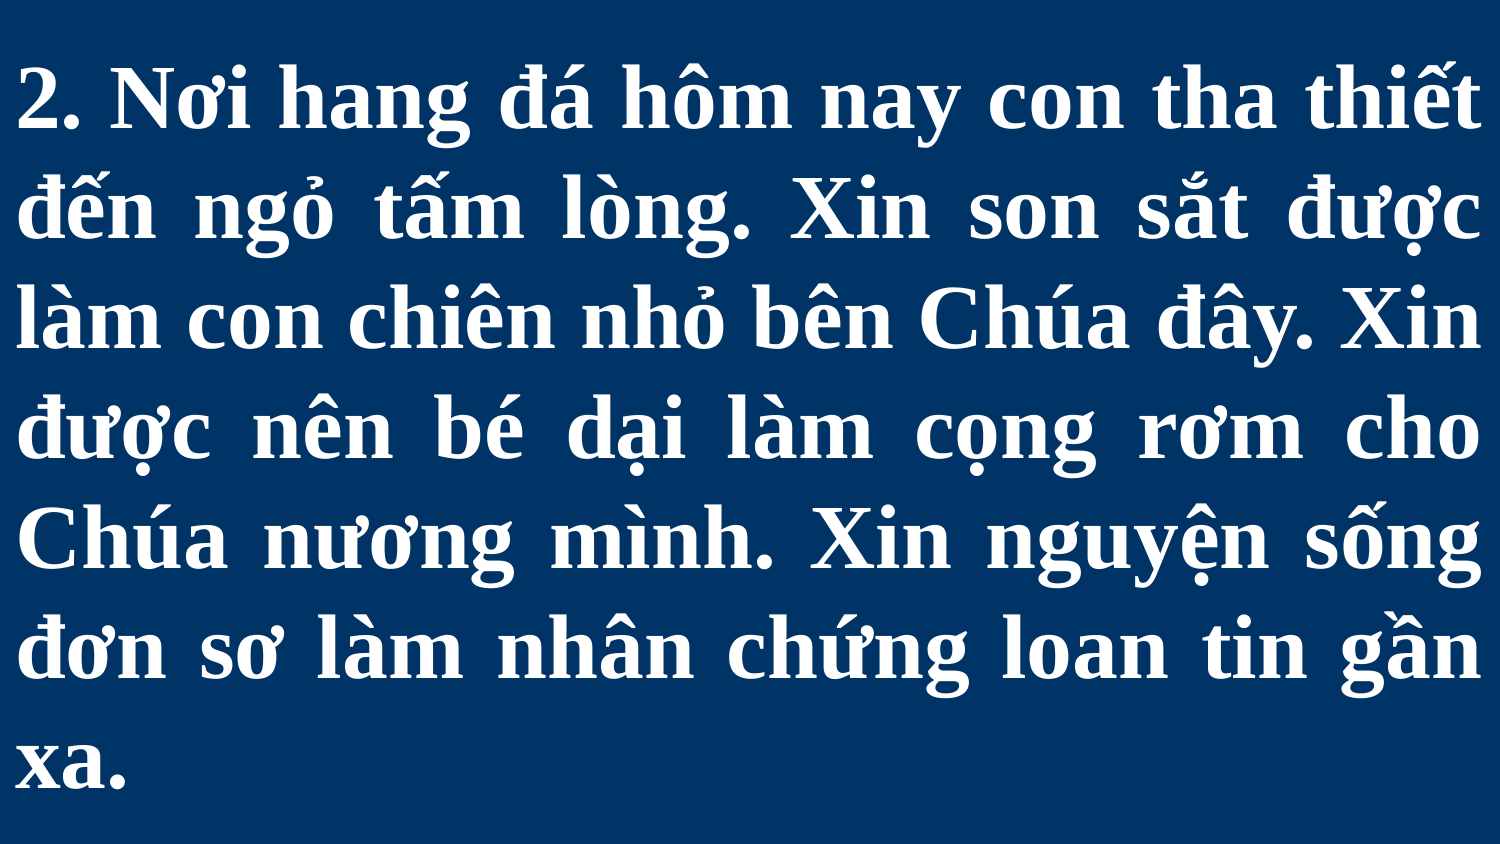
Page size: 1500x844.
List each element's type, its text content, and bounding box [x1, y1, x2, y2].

title 2. Nơi hang đá hôm nay con tha thiết đến ngỏ tấm lòng. Xin son sắt được làm con chiên nhỏ bên Chúa đây. Xin được nên bé dại làm cọng rơm cho Chúa nương mình. Xin nguyện sống đơn sơ làm nhân chứng loan tin gần xa. [0, 0, 1500, 844]
